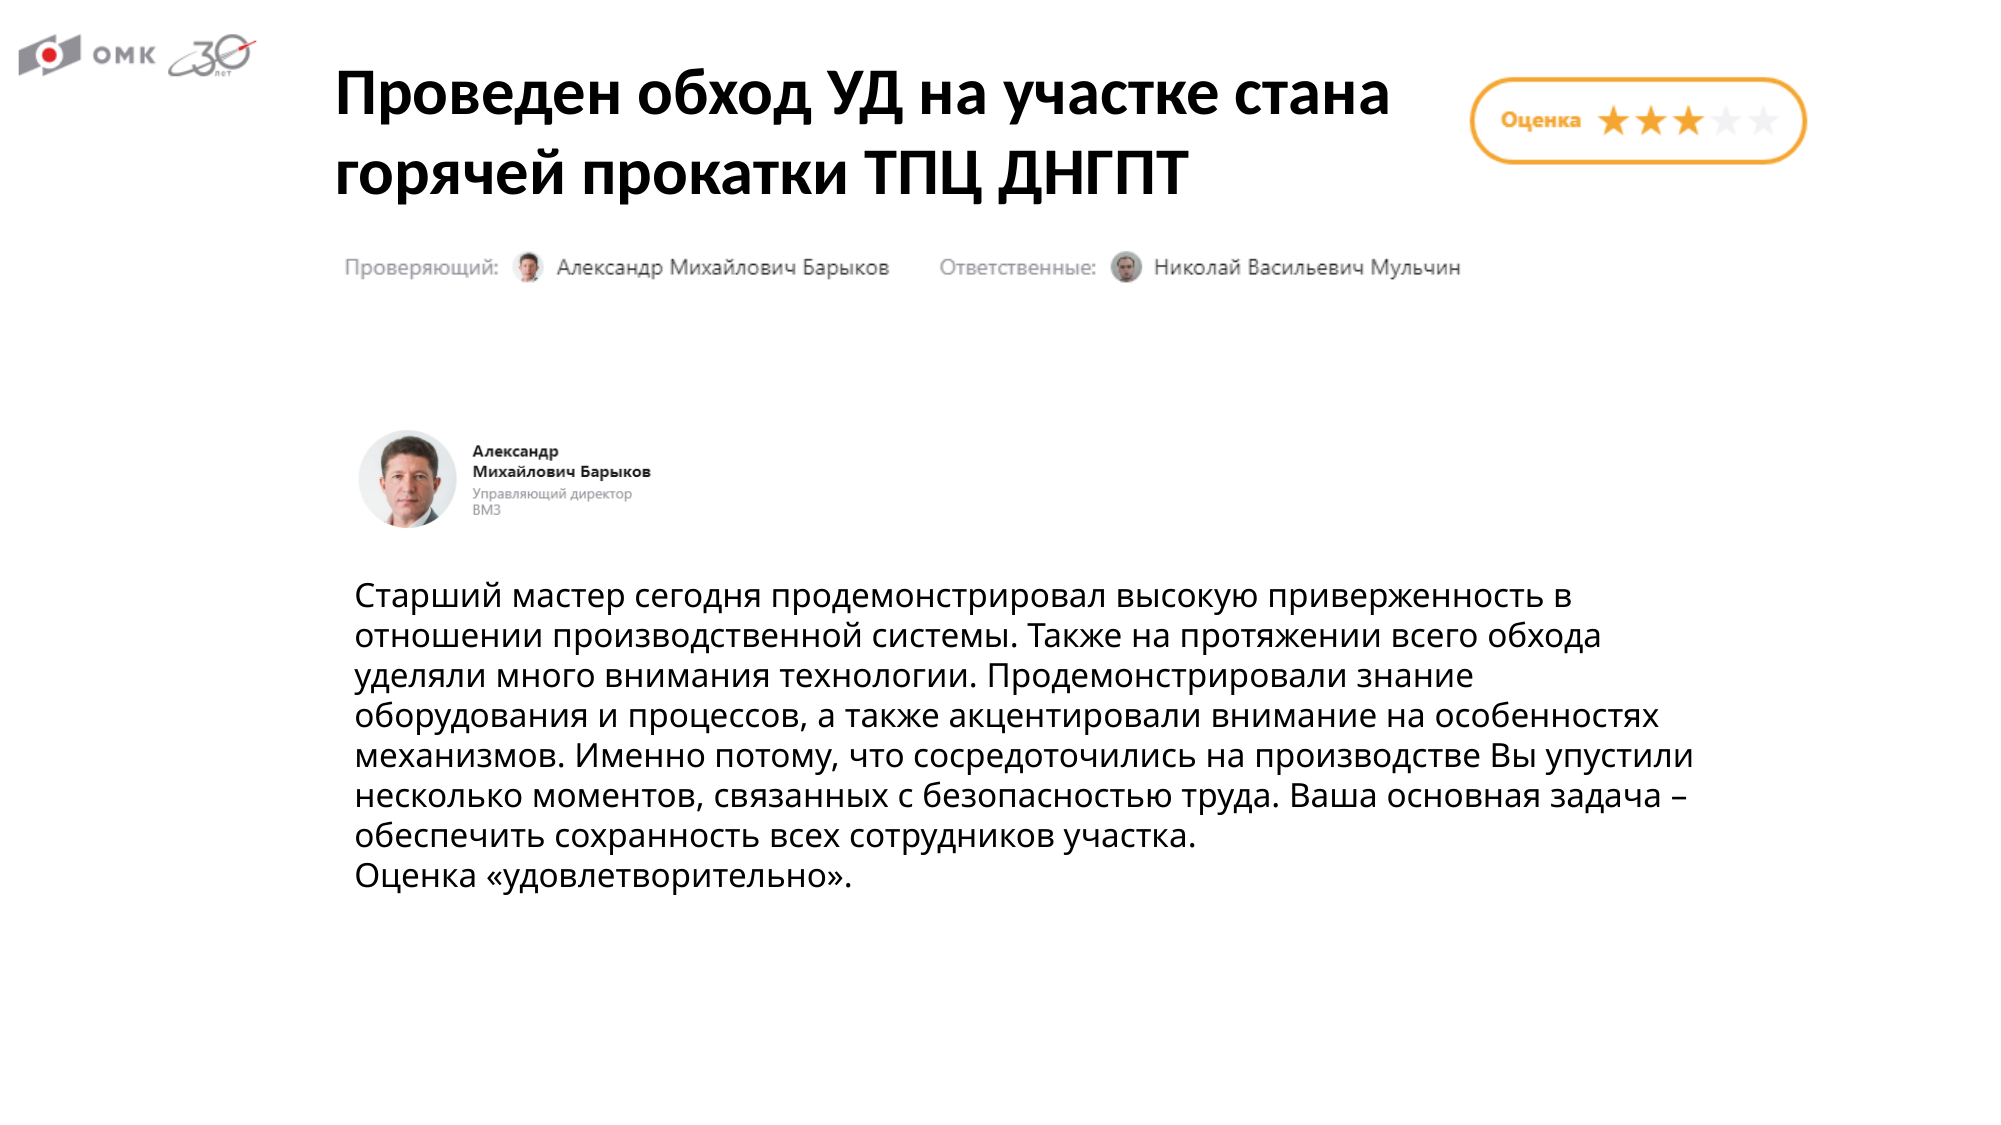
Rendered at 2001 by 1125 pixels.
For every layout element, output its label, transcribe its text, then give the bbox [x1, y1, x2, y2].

picture [339, 418, 655, 543]
text_box Проведен обход УД на участке стана горячей прокатки ТПЦ ДНГПТ [320, 40, 1461, 237]
picture [0, 16, 268, 100]
text_box Старший мастер сегодня продемонстрировал высокую приверженность в отношении производственной системы. Также на протяжении всего обхода уделяли много внимания технологии. Продемонстрировали знание оборудования и процессов, а также акцентировали внимание на особенностях механизмов. Именно потому, что сосредоточились на производстве Вы упустили несколько моментов, связанных с безопасностью труда. Ваша основная задача – обеспечить сохранность всех сотрудников участка. Оценка «удовлетворительно». [339, 567, 1723, 902]
picture [1460, 58, 1828, 214]
picture [303, 237, 1510, 311]
